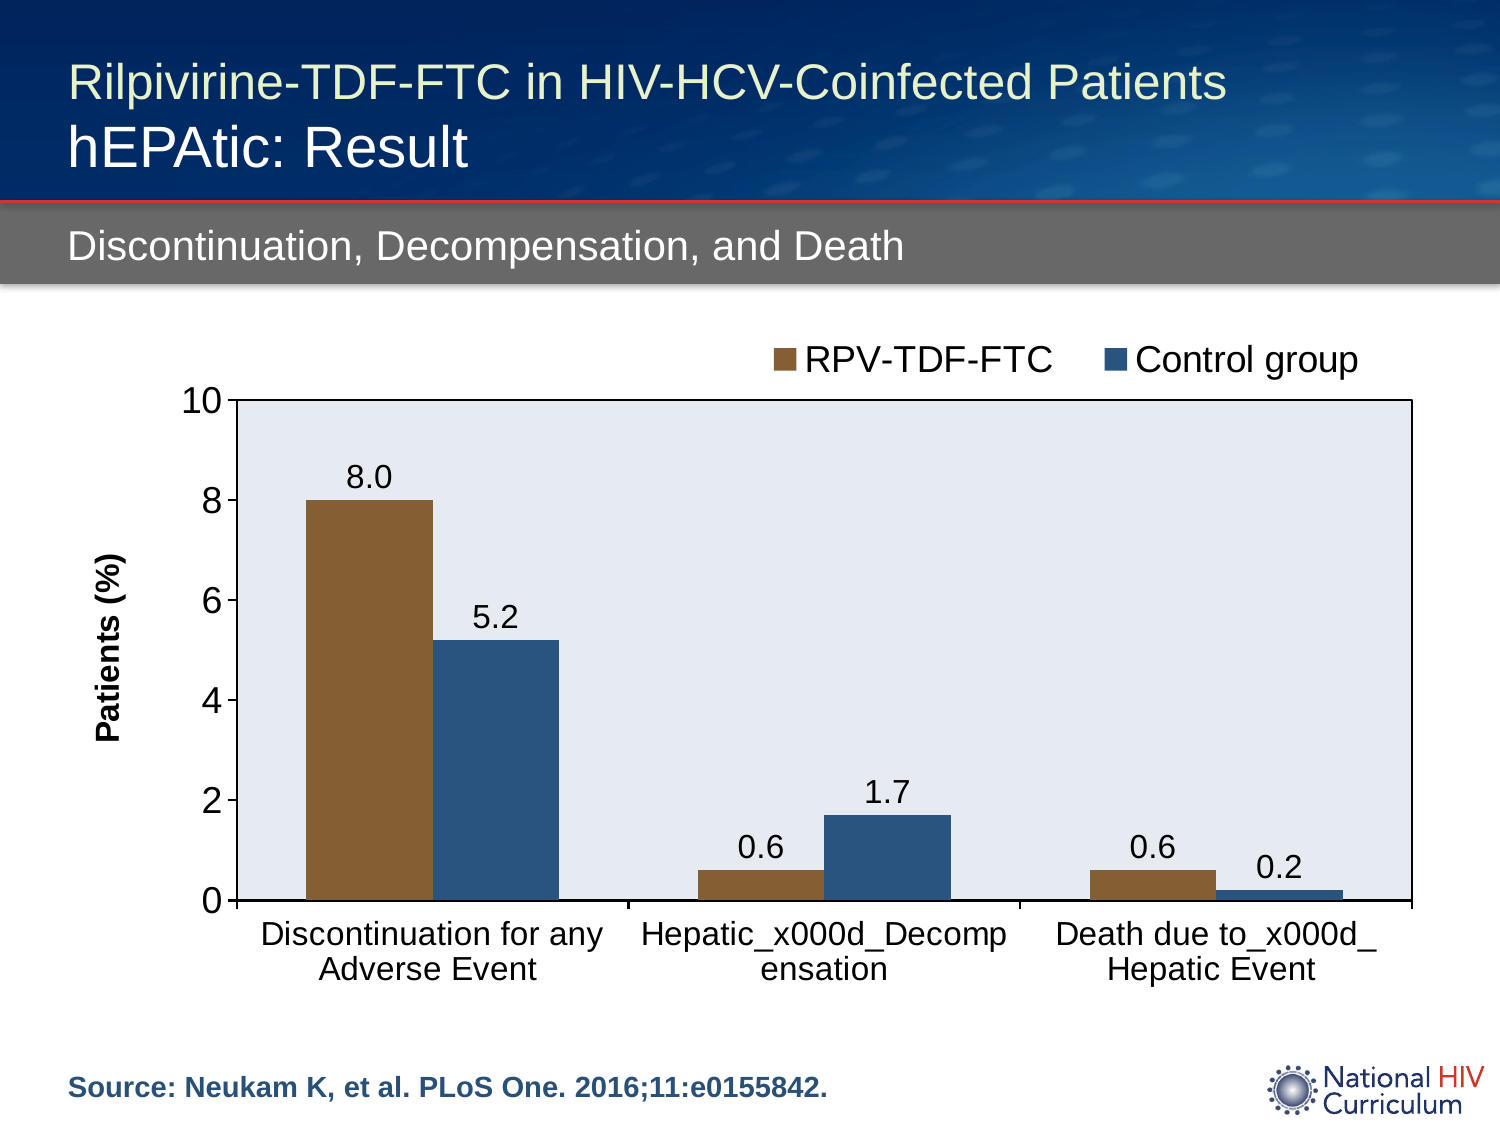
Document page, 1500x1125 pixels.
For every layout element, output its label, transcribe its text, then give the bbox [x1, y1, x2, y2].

picture [0, 0, 1500, 200]
list Discontinuation, Decompensation, and Death [52, 205, 1448, 281]
picture [1267, 1065, 1318, 1115]
title Rilpivirine-TDF-FTC in HIV-HCV-Coinfected Patients hEPAtic: Result [53, 24, 1447, 204]
chart [74, 312, 1425, 1013]
list Source: Neukam K, et al. PLoS One. 2016;11:e0155842. [53, 1059, 1261, 1113]
